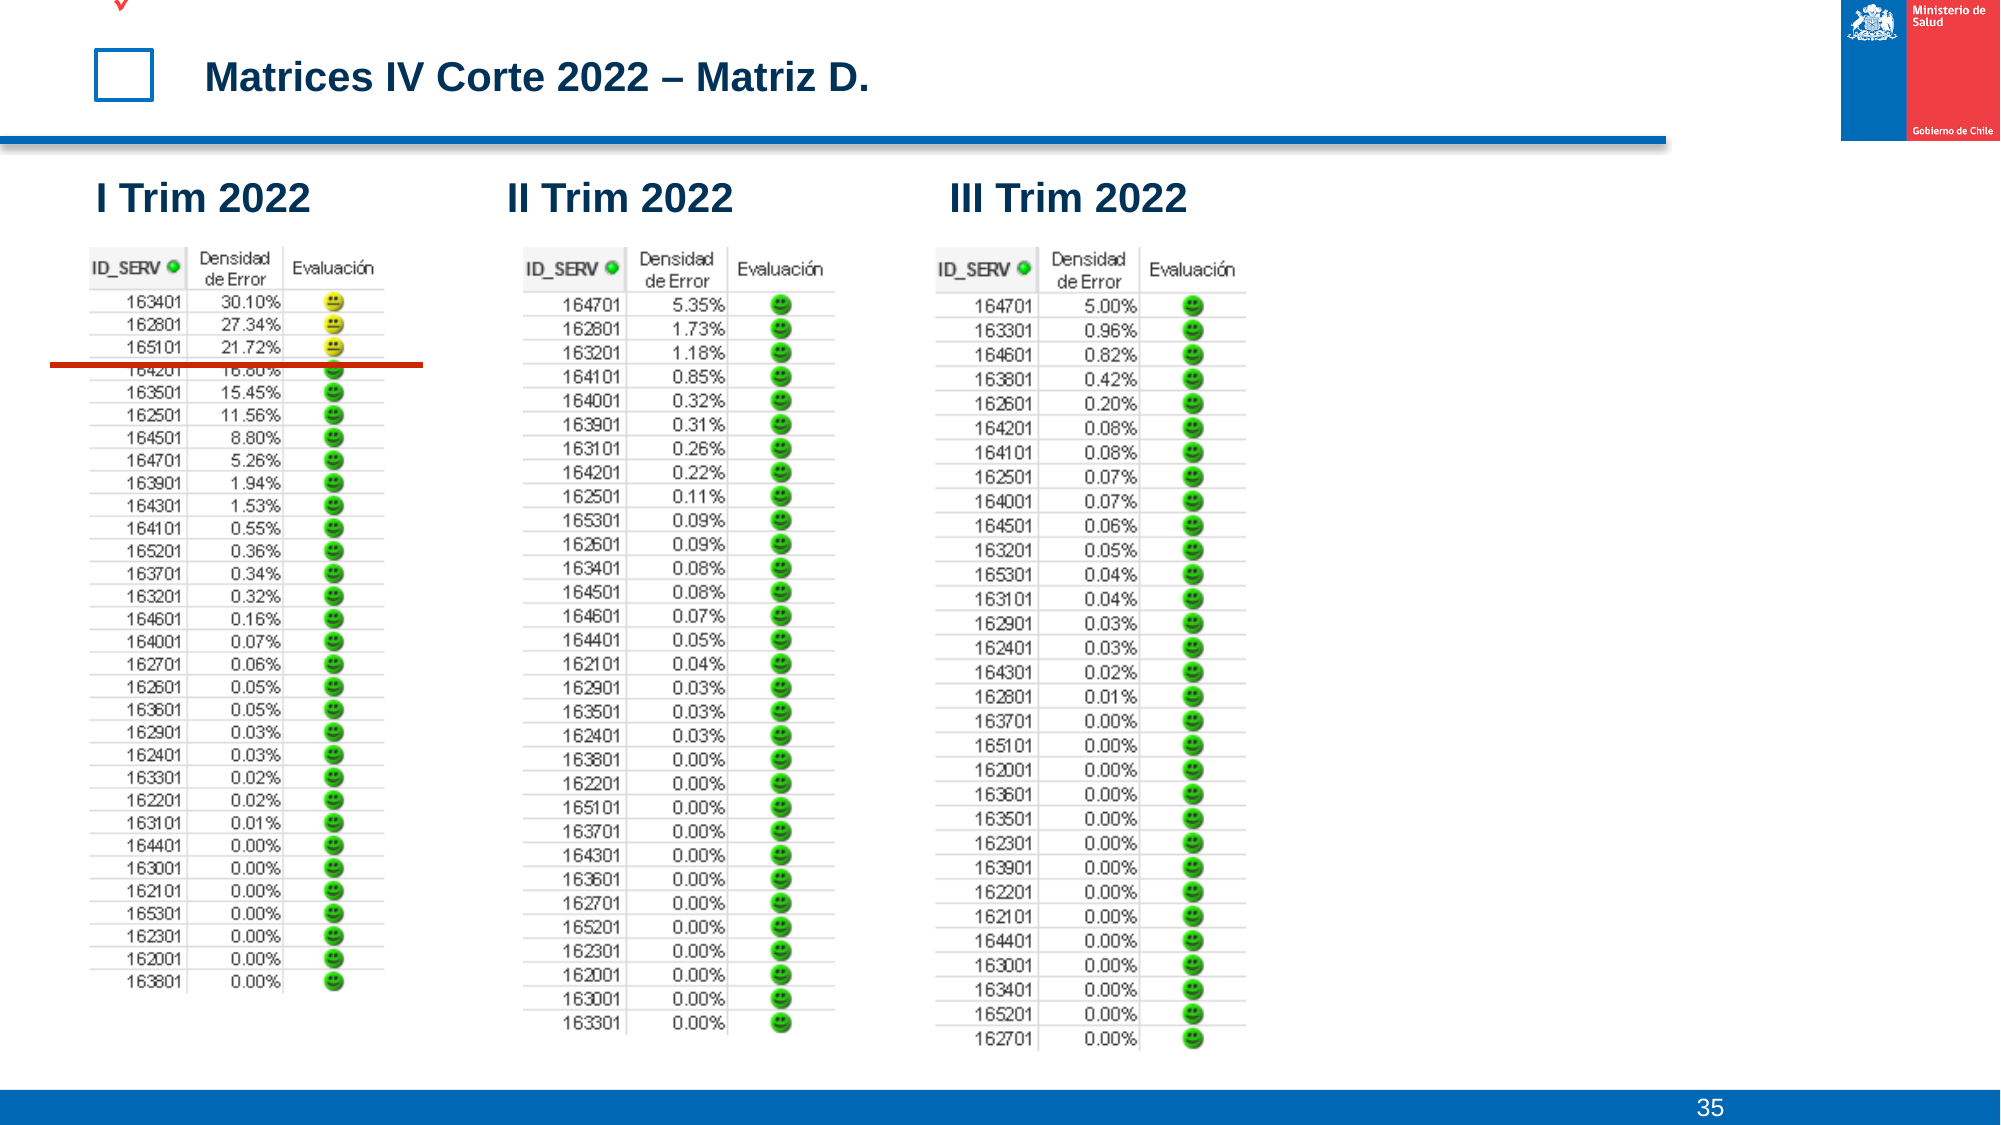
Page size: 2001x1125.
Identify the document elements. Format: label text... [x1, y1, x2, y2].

picture [1841, 0, 2000, 141]
picture [88, 247, 385, 364]
slide_number 35 [1688, 1083, 1735, 1125]
picture [935, 247, 1247, 1051]
picture [523, 247, 835, 1036]
title Matrices IV Corte 2022 – Matriz D. [204, 49, 1697, 101]
text_box I Trim 2022 II Trim 2022 III Trim 2022 [95, 170, 1205, 222]
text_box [95, 24, 152, 126]
picture [88, 366, 385, 993]
